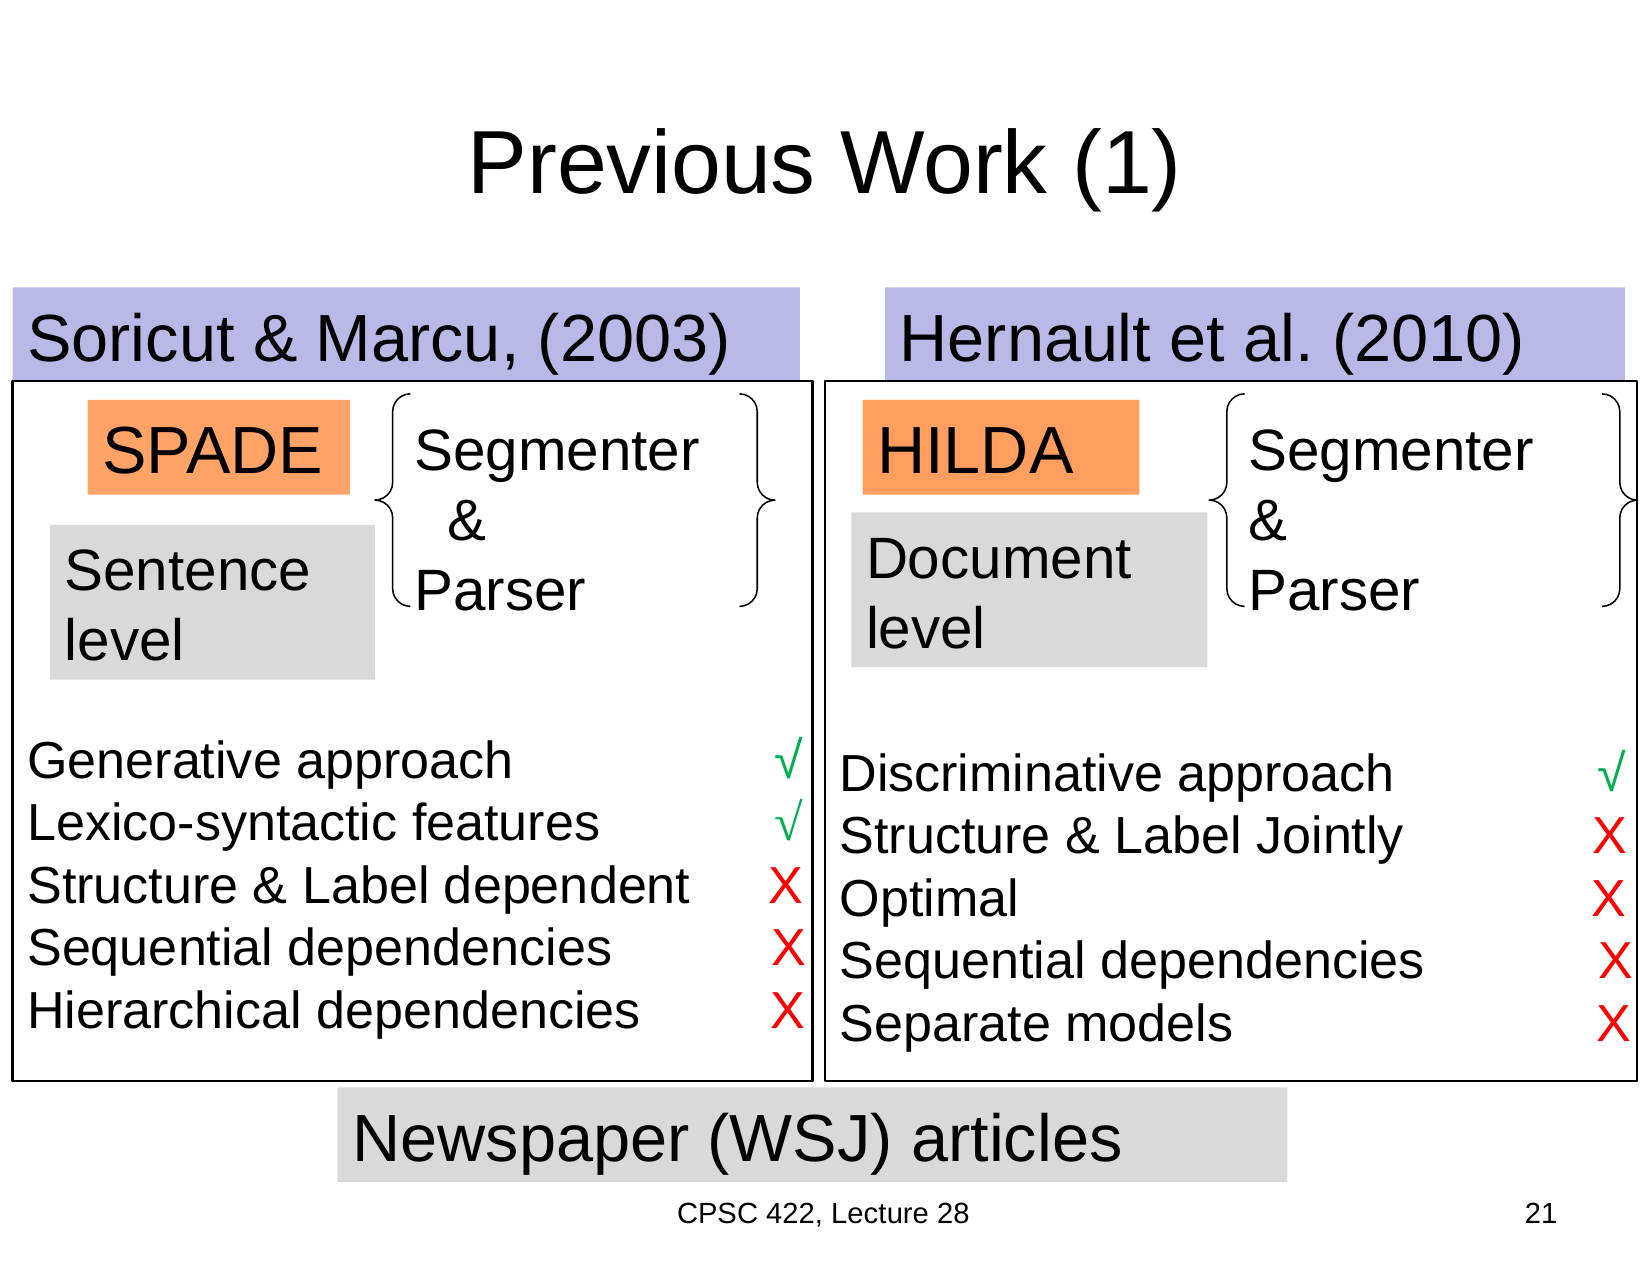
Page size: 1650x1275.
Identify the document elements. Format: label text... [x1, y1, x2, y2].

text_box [824, 287, 1650, 1082]
title Previous Work (1) [82, 50, 1568, 264]
text_box Newspaper (WSJ) articles [337, 1091, 1288, 1183]
slide_number 21 [1187, 1186, 1573, 1275]
footer CPSC 422, Lecture 28 [562, 1186, 1086, 1275]
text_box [12, 287, 822, 1082]
